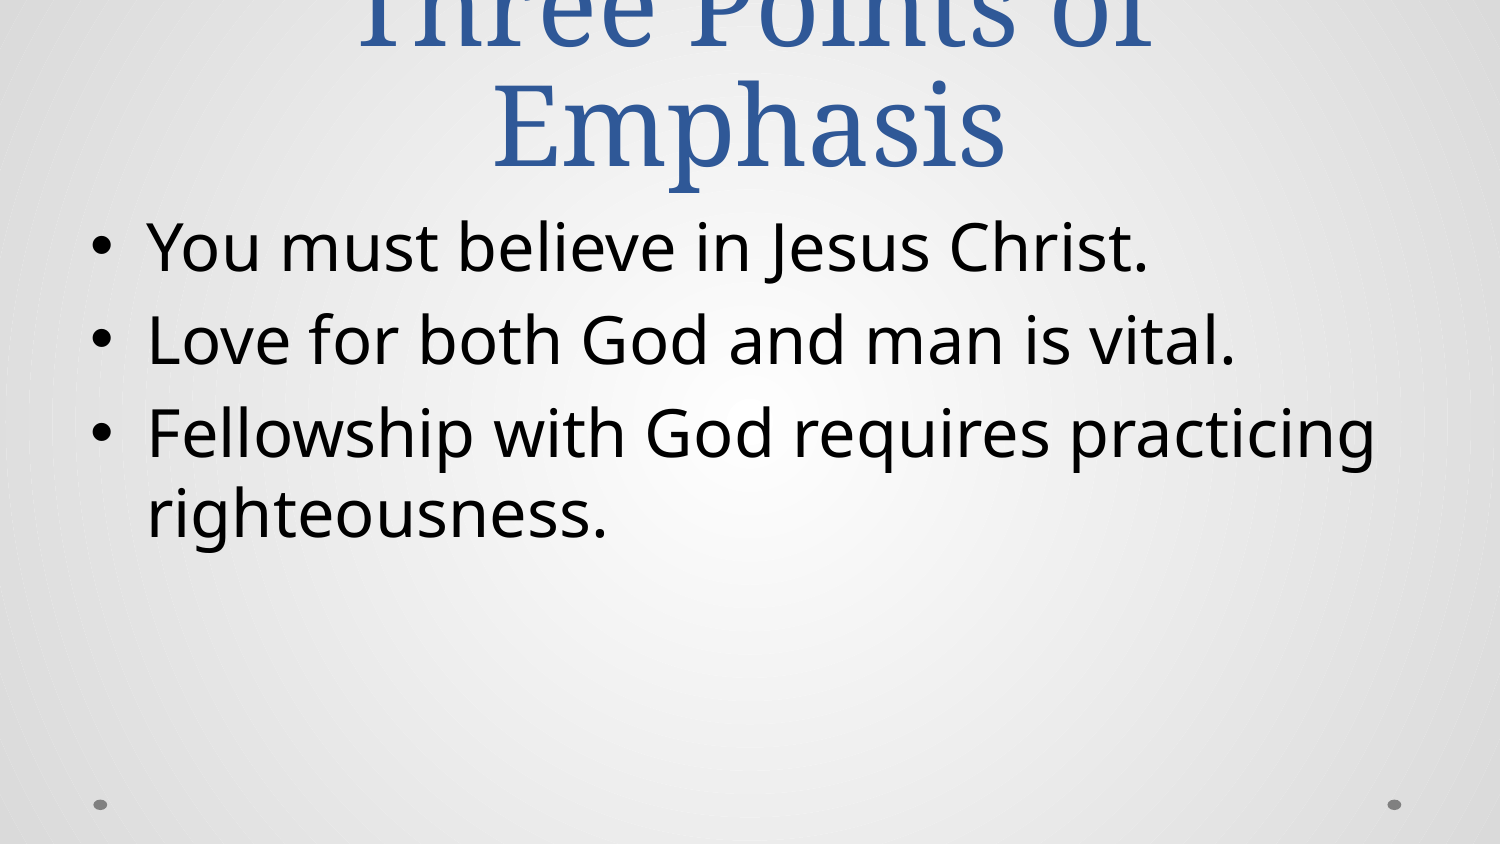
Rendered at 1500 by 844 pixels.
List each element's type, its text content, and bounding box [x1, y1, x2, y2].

list You must believe in Jesus Christ. Love for both God and man is vital. Fellowship with God requires practicing righteousness. [75, 196, 1425, 754]
title Three Points of Emphasis [75, 0, 1425, 196]
